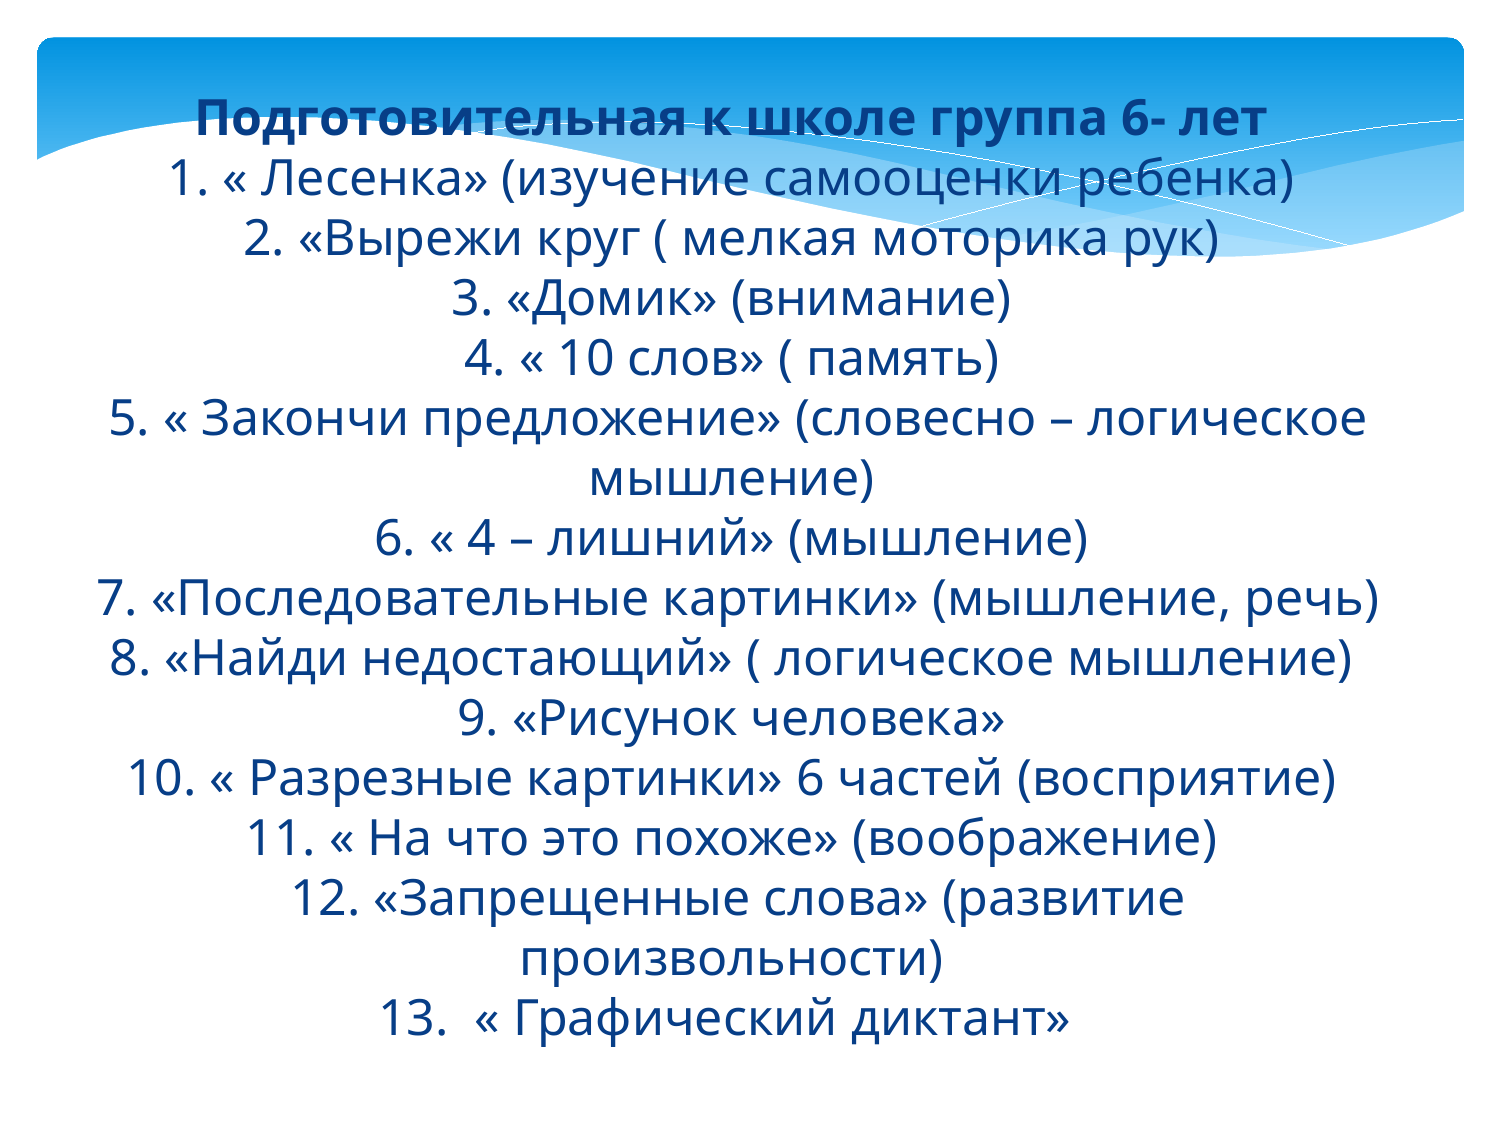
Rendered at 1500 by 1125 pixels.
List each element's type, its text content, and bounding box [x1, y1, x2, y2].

text_box Подготовительная к школе группа 6- лет 1. « Лесенка» (изучение самооценки ребенка) 2. «Вырежи круг ( мелкая моторика рук) 3. «Домик» (внимание) 4. « 10 слов» ( память) 5. « Закончи предложение» (словесно – логическое мышление) 6. « 4 – лишний» (мышление) 7. «Последовательные картинки» (мышление, речь) 8. «Найди недостающий» ( логическое мышление) 9. «Рисунок человека» 10. « Разрезные картинки» 6 частей (восприятие) 11. « На что это похоже» (воображение) 12. «Запрещенные слова» (развитие произвольности) 13. « Графический диктант» [76, 77, 1400, 1113]
